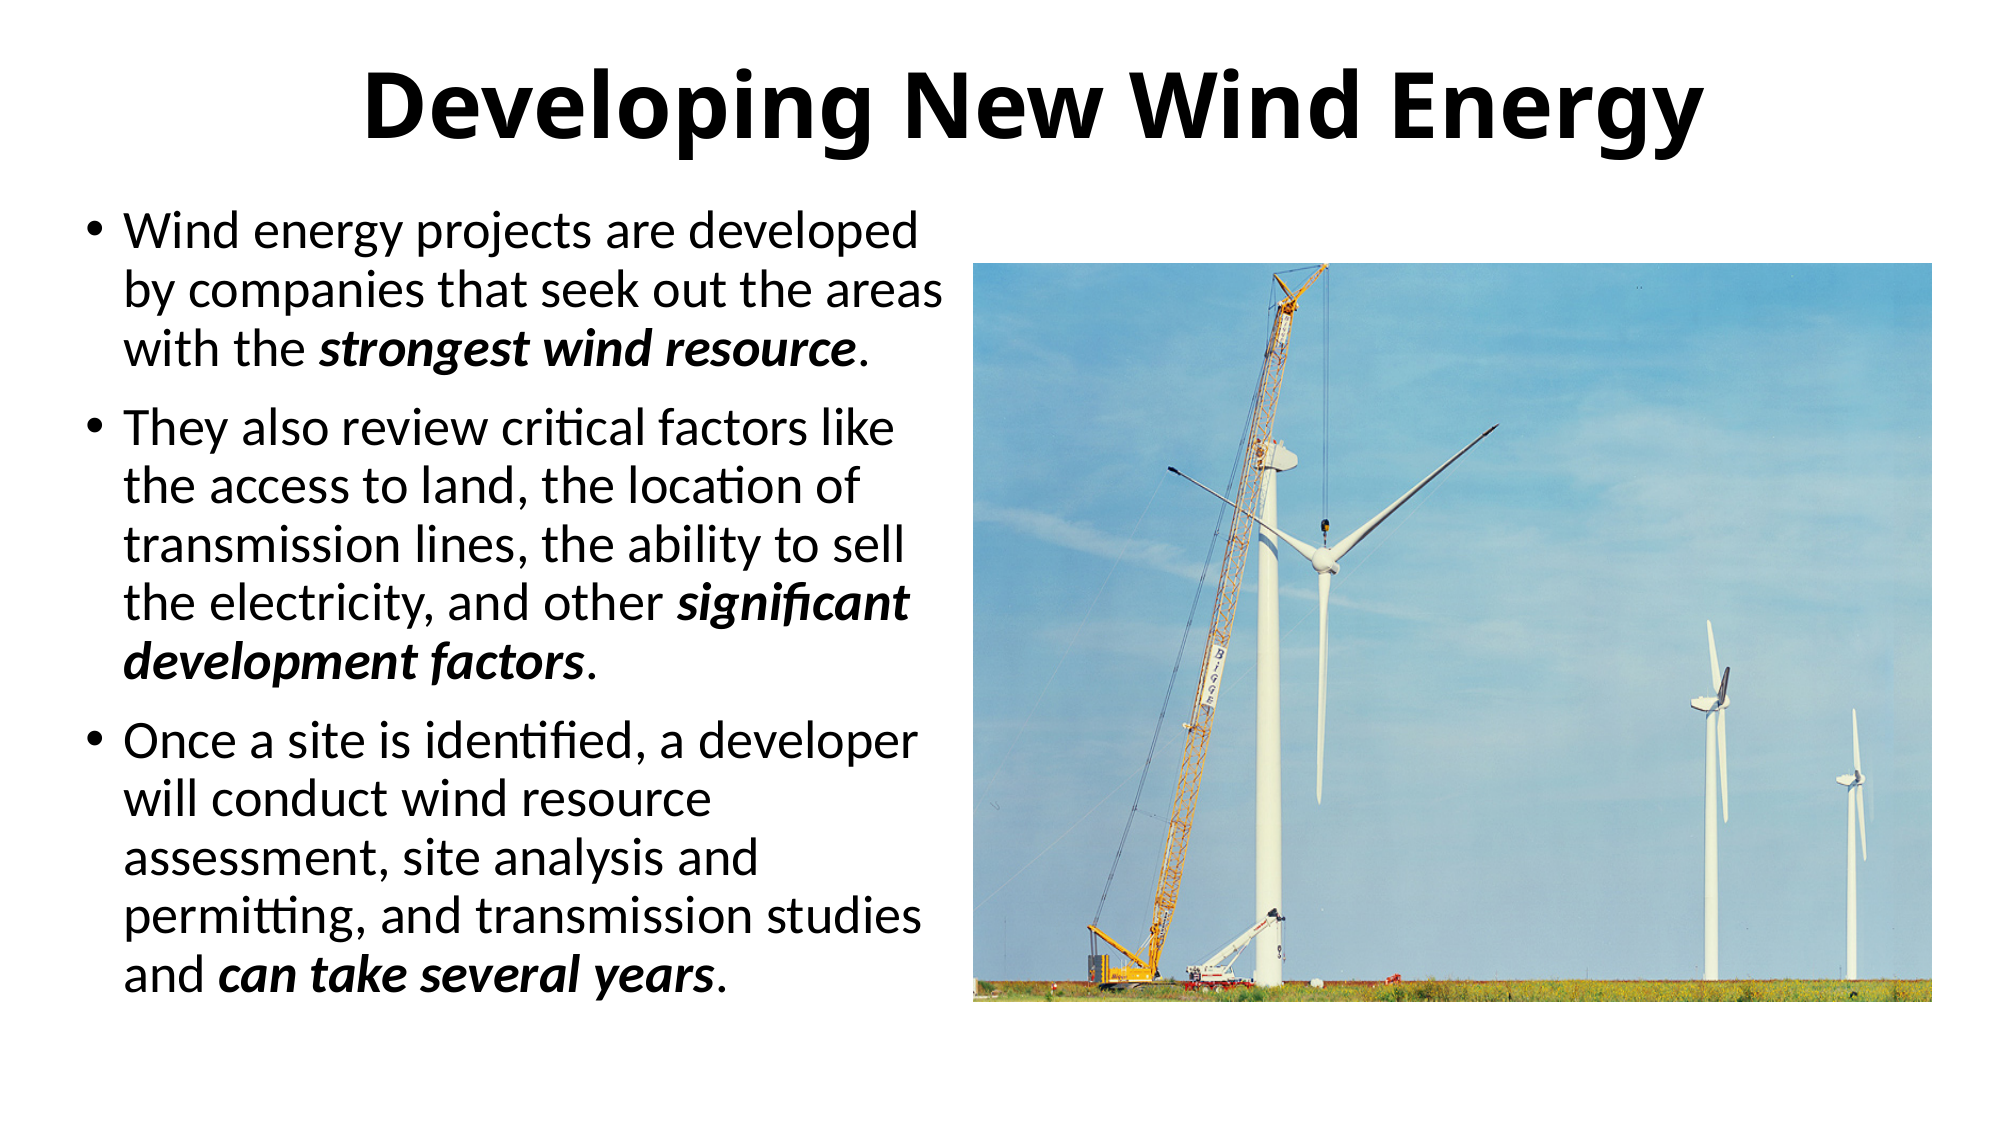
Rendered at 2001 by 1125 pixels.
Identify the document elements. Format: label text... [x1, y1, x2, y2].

picture [973, 263, 1932, 1002]
list Wind energy projects are developed by companies that seek out the areas with the strongest wind resource. They also review critical factors like the access to land, the location of transmission lines, the ability to sell the electricity, and other significant development factors. Once a site is identified, a developer will conduct wind resource assessment, site analysis and permitting, and transmission studies and can take several years. [70, 194, 984, 1013]
title Developing New Wind Energy [142, 0, 1924, 218]
